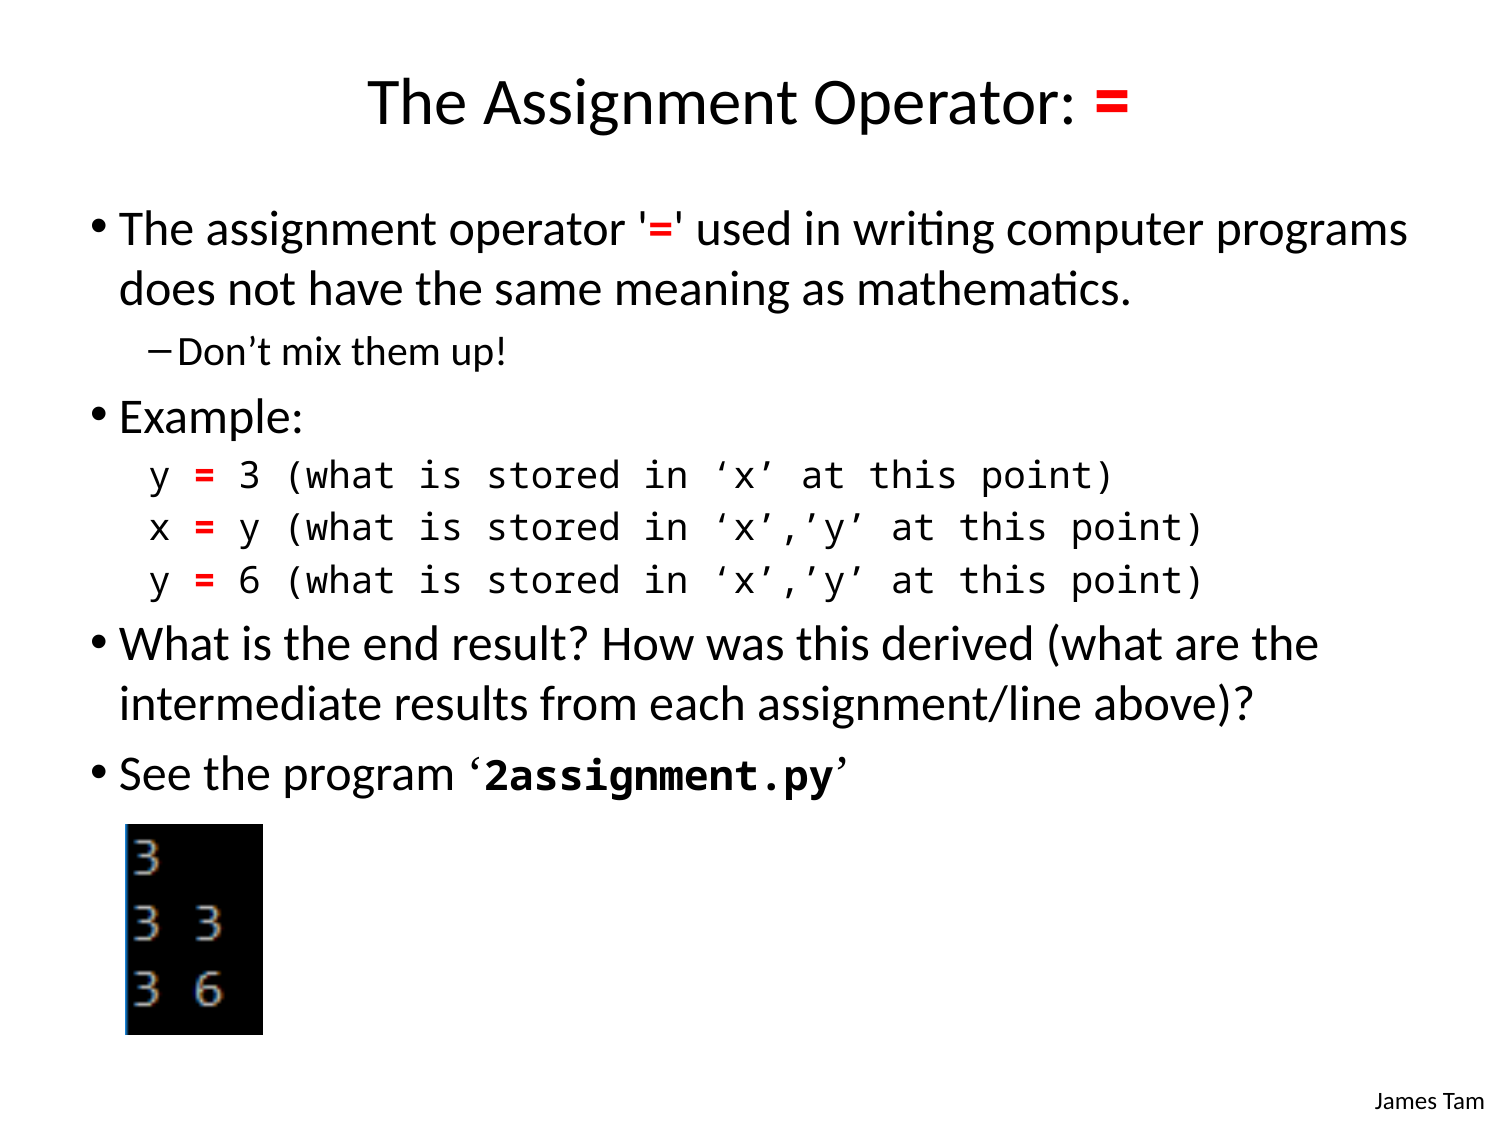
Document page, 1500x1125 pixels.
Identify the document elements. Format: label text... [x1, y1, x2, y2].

title The Assignment Operator: = [75, 45, 1425, 150]
list The assignment operator '=' used in writing computer programs does not have the same meaning as mathematics. Don’t mix them up! Example: y = 3 (what is stored in ‘x’ at this point) x = y (what is stored in ‘x’,’y’ at this point) y = 6 (what is stored in ‘x’,’y’ at this point) What is the end result? How was this derived (what are the intermediate results from each assignment/line above)? See the program ‘2assignment.py’ [75, 187, 1425, 1075]
picture [124, 824, 263, 1035]
